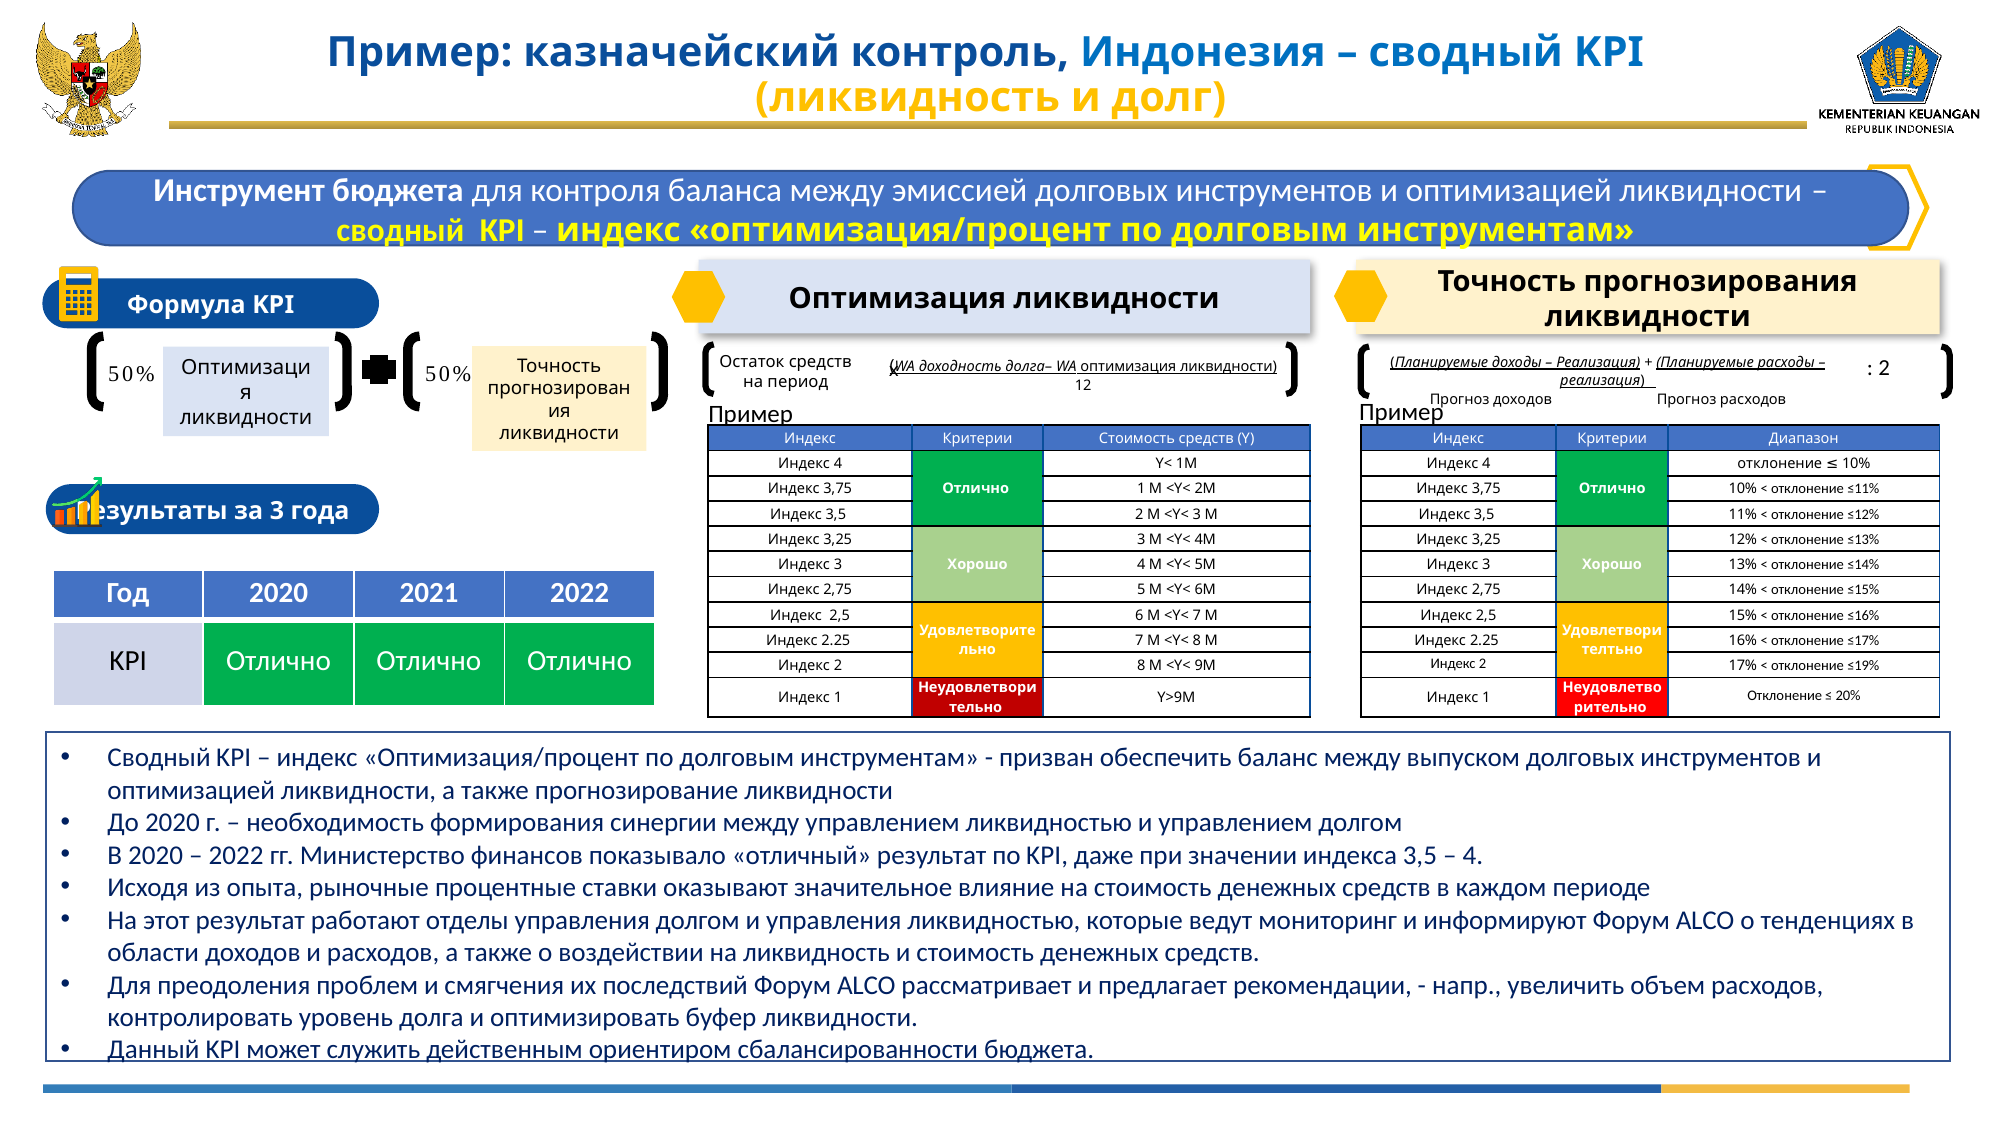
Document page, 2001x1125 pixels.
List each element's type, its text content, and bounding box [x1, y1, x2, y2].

text_box Пример [1344, 388, 1491, 433]
table_cell Индекс 2,75 [1362, 577, 1555, 601]
table_cell Индекс 3,75 [1362, 477, 1555, 500]
table_cell 16% < отклонение ≤17% [1669, 628, 1939, 651]
table_cell Индекс 2,5 [709, 603, 911, 626]
table_header 2022 [505, 571, 654, 617]
text_box Сводный KPI – индекс «Оптимизация/процент по долговым инструментам» - призван обеспечить баланс между выпуском долговых инструментов и оптимизацией ликвидности, а также прогнозирование ликвидности До 2020 г. – необходимость формирования синергии между управлением ликвидностью и управлением долгом В 2020 – 2022 гг. Министерство финансов показывало «отличный» результат по KPI, даже при значении индекса 3,5 – 4. Исходя из опыта, рыночные процентные ставки оказывают значительное влияние на стоимость денежных средств в каждом периоде На этот результат работают отделы управления долгом и управления ликвидностью, которые ведут мониторинг и информируют Форум ALCO о тенденциях в области доходов и расходов, а также о воздействии на ликвидность и стоимость денежных средств. Для преодоления проблем и смягчения их последствий Форум ALCO рассматривает и предлагает рекомендации, - напр., увеличить объем расходов, контролировать уровень долга и оптимизировать буфер ликвидности. Данный KPI может служить действенным ориентиром сбалансированности бюджета. [45, 731, 1951, 1062]
table_header Индекс [1362, 426, 1555, 450]
table_cell Индекс 3,25 [709, 527, 911, 550]
text_box Пример [693, 389, 840, 435]
text_box Оптимизация ликвидности [698, 259, 1311, 334]
table_header Диапазон [1669, 426, 1939, 450]
table_header Год [54, 571, 202, 617]
text_box [1882, 346, 1951, 397]
picture [52, 477, 102, 527]
picture [1816, 21, 1982, 137]
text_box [91, 336, 664, 430]
text_box [1332, 269, 1389, 323]
table_cell Неудовлетворительно [1557, 678, 1667, 716]
text_box (Планируемые доходы – Реализация) + (Планируемые расходы – реализация) Прогноз доходов Прогноз расходов [1334, 343, 1882, 415]
table_cell Индекс 3,75 [709, 477, 911, 500]
table_cell Индекс 3 [1362, 552, 1555, 576]
table_cell Индекс 3,5 [709, 502, 911, 525]
table_cell Y< 1M [1044, 451, 1309, 475]
table_cell 13% < отклонение ≤14% [1669, 552, 1939, 576]
table_cell Индекс 2.25 [1362, 628, 1555, 651]
table_cell Отклонение ≤ 20% [1669, 678, 1939, 716]
table_cell 3 M <Y< 4M [1044, 527, 1309, 550]
table_cell 4 M <Y< 5M [1044, 552, 1309, 576]
table_cell Индекс 2.25 [709, 628, 911, 651]
table_cell 12% < отклонение ≤13% [1669, 527, 1939, 550]
table_cell Индекс 2,5 [1362, 603, 1555, 626]
text_box Точность прогнозирования ликвидности [1355, 259, 1941, 335]
text_box [670, 270, 727, 324]
table_cell 10% < отклонение ≤11% [1669, 477, 1939, 500]
table_cell Индекс 1 [709, 678, 911, 716]
title Пример: казначейский контроль, Индонезия – сводный KPI (ликвидность и долг) [169, 35, 1802, 116]
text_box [698, 343, 1311, 402]
table_cell 14% < отклонение ≤15% [1669, 577, 1939, 601]
table_cell 5 M <Y< 6M [1044, 577, 1309, 601]
table_cell KPI [54, 623, 202, 705]
table_cell 6 M <Y< 7 M [1044, 603, 1309, 626]
table_cell 1 M <Y< 2M [1044, 477, 1309, 500]
table_cell Y>9M [1044, 678, 1309, 716]
table_cell Индекс 4 [709, 451, 911, 475]
table_header Индекс [709, 426, 911, 450]
table_cell Индекс 3 [709, 552, 911, 576]
table_cell 8 M <Y< 9M [1044, 653, 1309, 677]
table_cell Неудовлетворительно [913, 678, 1042, 716]
picture [45, 261, 112, 327]
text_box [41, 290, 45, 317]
table_header 2020 [204, 571, 353, 617]
table_cell 15% < отклонение ≤16% [1669, 603, 1939, 626]
table_cell 2 M <Y< 3 M [1044, 502, 1309, 525]
table_cell Отлично [505, 623, 654, 705]
table_cell 7 M <Y< 8 M [1044, 628, 1309, 651]
table_header 2021 [355, 571, 504, 617]
table_cell Индекс 2,75 [709, 577, 911, 601]
table_cell Индекс 2 [709, 653, 911, 677]
table_cell Удовлетворительно [913, 603, 1042, 677]
table_cell Отлично [204, 623, 353, 705]
table_header Критерии [1557, 426, 1667, 450]
table_cell Индекс 2 [1362, 653, 1555, 677]
table_cell Отлично [1557, 451, 1667, 525]
text_box Результаты за 3 года [44, 483, 381, 536]
table_cell отклонение ≤ 10% [1669, 451, 1939, 475]
table_cell Индекс 3,25 [1362, 527, 1555, 550]
table_cell 11% < отклонение ≤12% [1669, 502, 1939, 525]
table_cell Индекс 1 [1362, 678, 1555, 716]
table_cell Хорошо [1557, 527, 1667, 601]
text_box : 2 [1852, 345, 1909, 388]
table_header Стоимость средств (Y) [1044, 426, 1309, 450]
table_cell Отлично [355, 623, 504, 705]
table_cell Индекс 4 [1362, 451, 1555, 475]
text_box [72, 166, 1927, 249]
table_cell Удовлетворителтьно [1557, 603, 1667, 677]
picture [36, 22, 141, 137]
table_cell Индекс 3,5 [1362, 502, 1555, 525]
table_cell 17% < отклонение ≤19% [1669, 653, 1939, 677]
text_box Формула KPI [56, 277, 381, 330]
table_cell Хорошо [913, 527, 1042, 601]
table_header Критерии [913, 426, 1042, 450]
table_cell Отлично [913, 451, 1042, 525]
